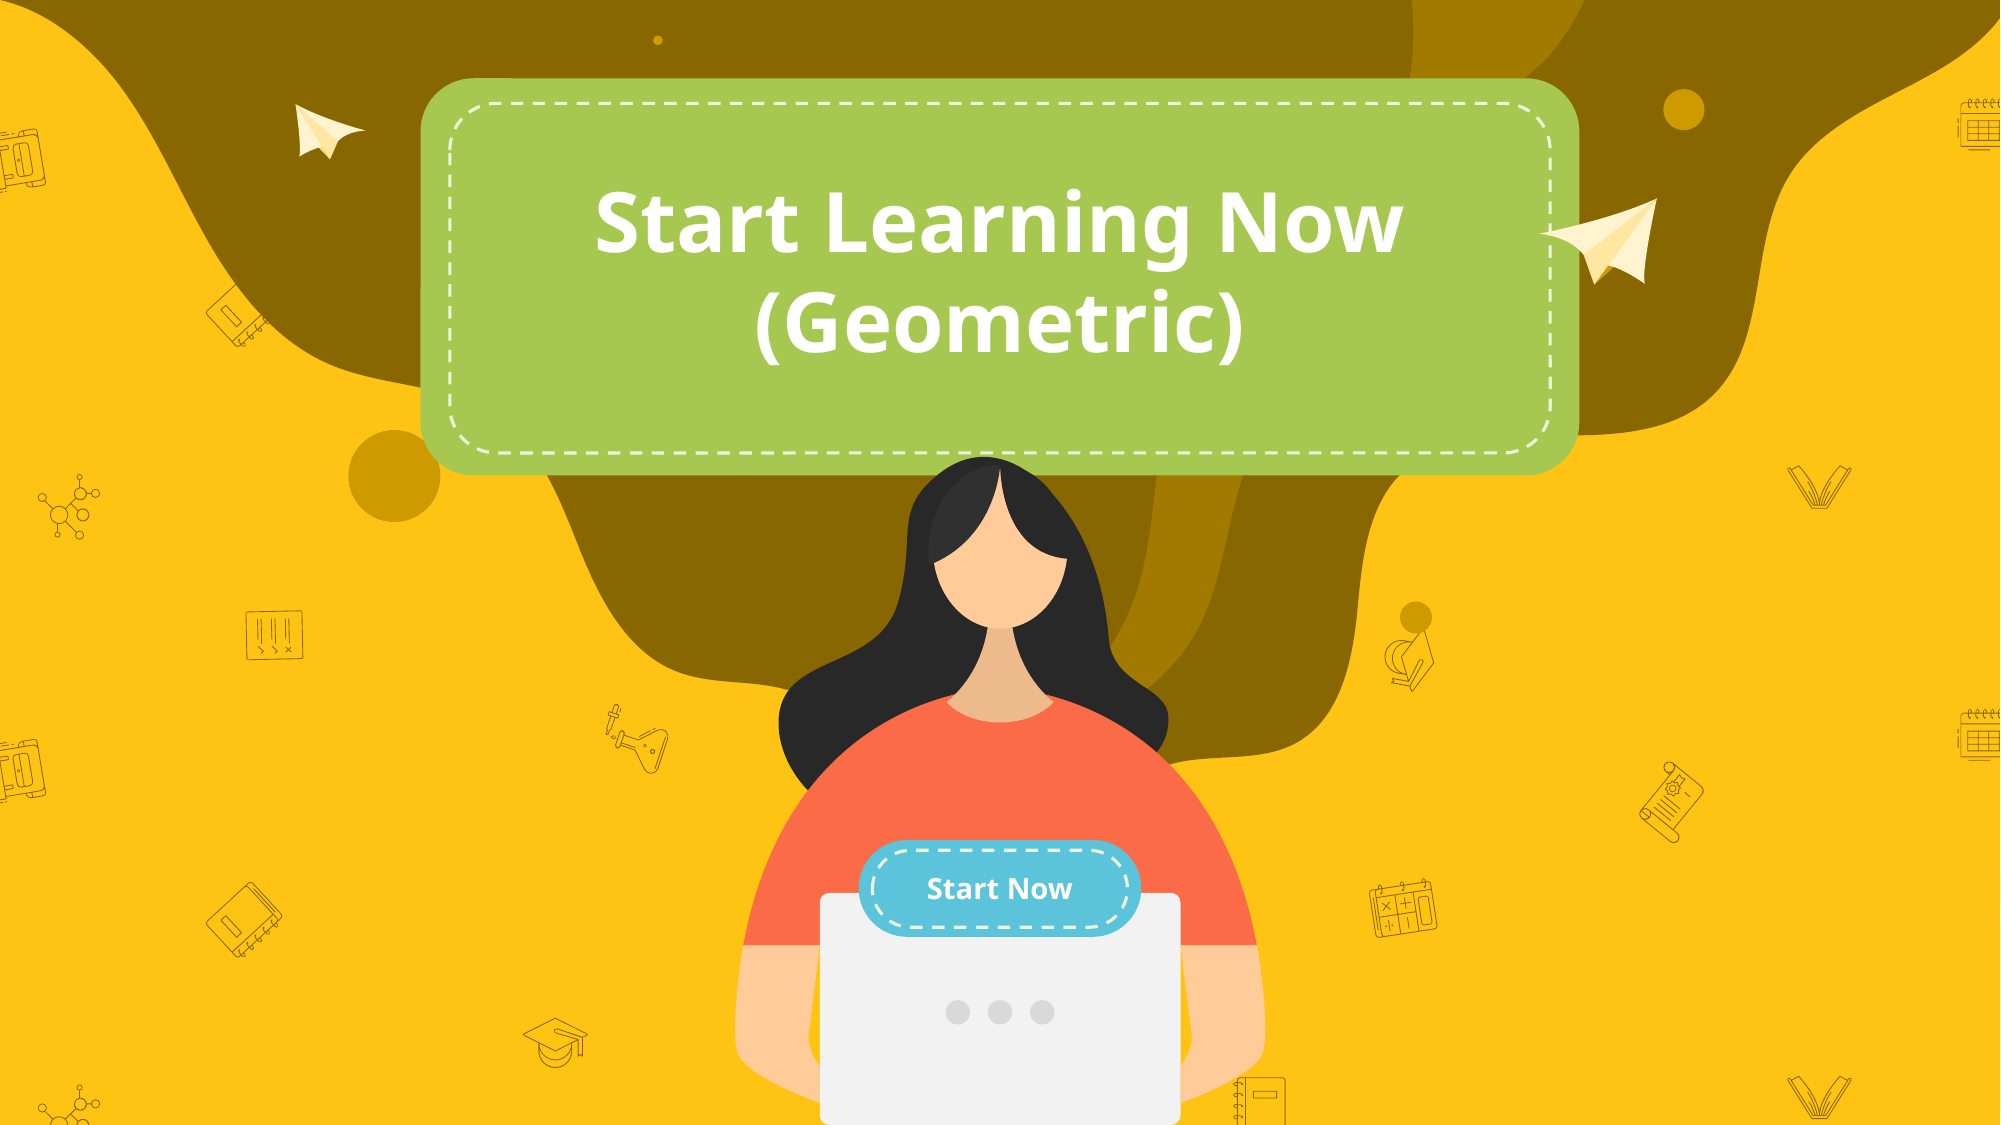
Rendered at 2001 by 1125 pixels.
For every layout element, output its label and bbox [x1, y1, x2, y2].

text_box [0, 0, 2000, 1125]
text_box [295, 104, 366, 160]
text_box [734, 456, 1266, 1125]
text_box [858, 839, 1142, 937]
text_box [1539, 198, 1657, 285]
text_box [420, 78, 1580, 476]
